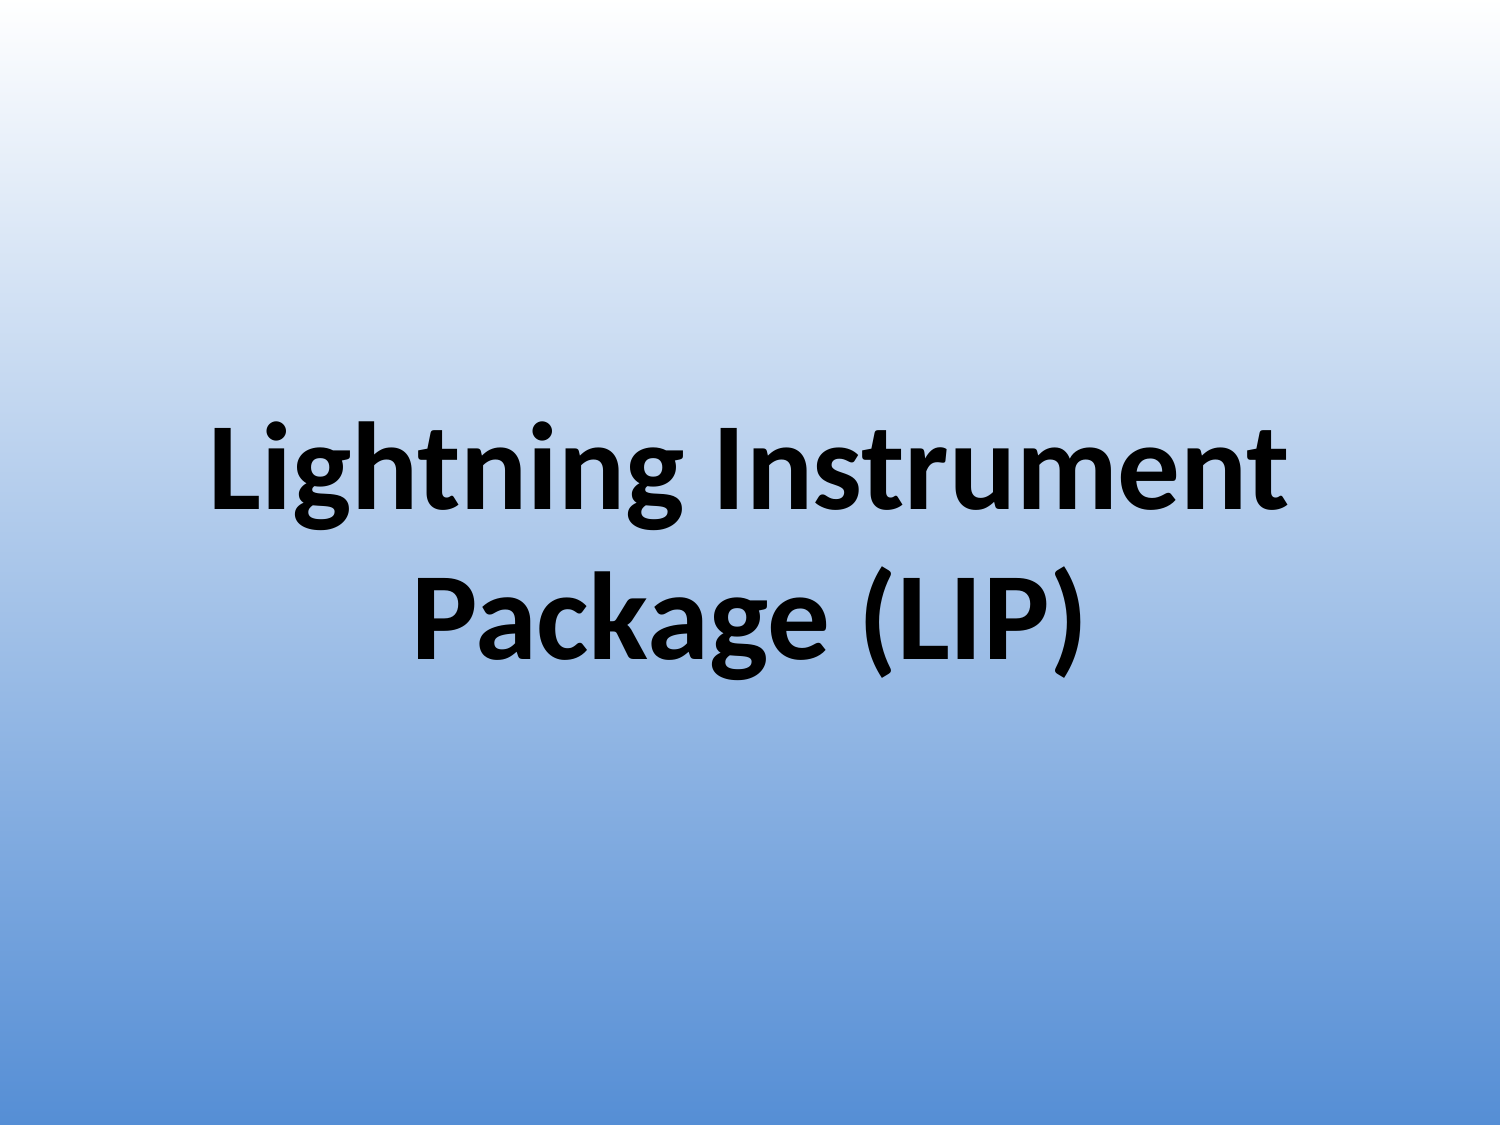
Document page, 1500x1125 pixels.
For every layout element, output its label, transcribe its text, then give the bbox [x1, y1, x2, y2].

text_box Lightning Instrument Package (LIP) [0, 376, 1500, 692]
